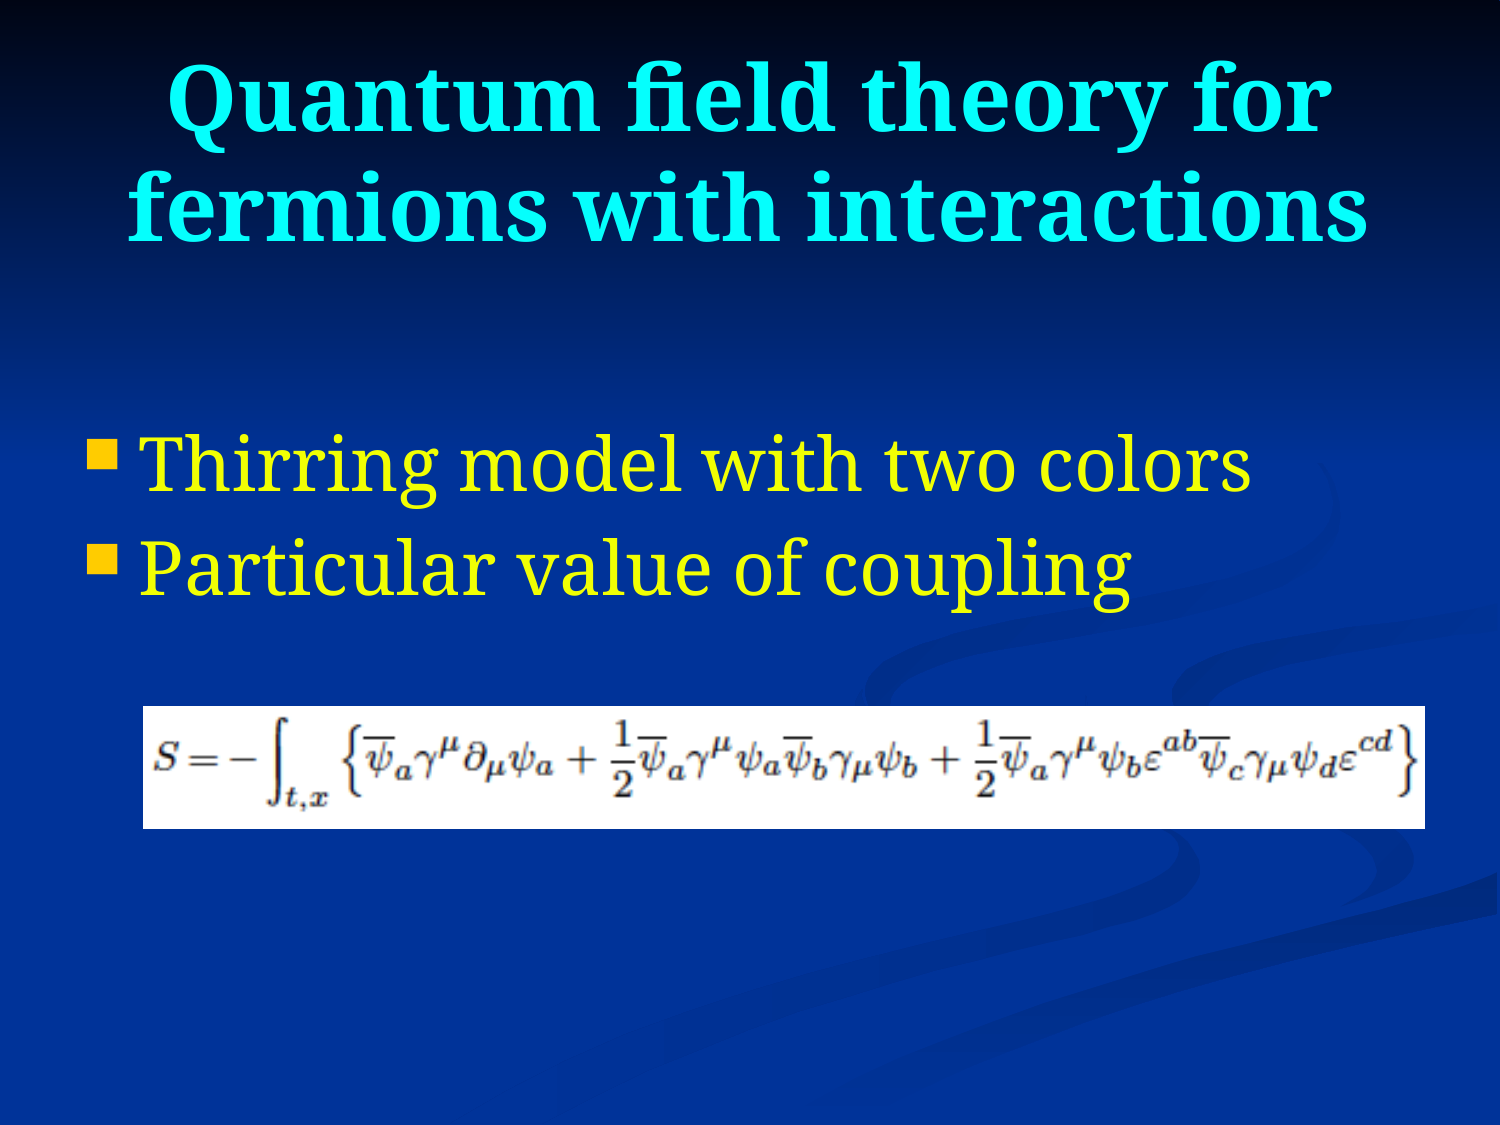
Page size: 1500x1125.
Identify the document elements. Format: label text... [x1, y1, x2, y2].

picture [143, 706, 1426, 829]
list Thirring model with two colors Particular value of coupling [74, 408, 1426, 1006]
title Quantum field theory for fermions with interactions [74, 44, 1426, 256]
